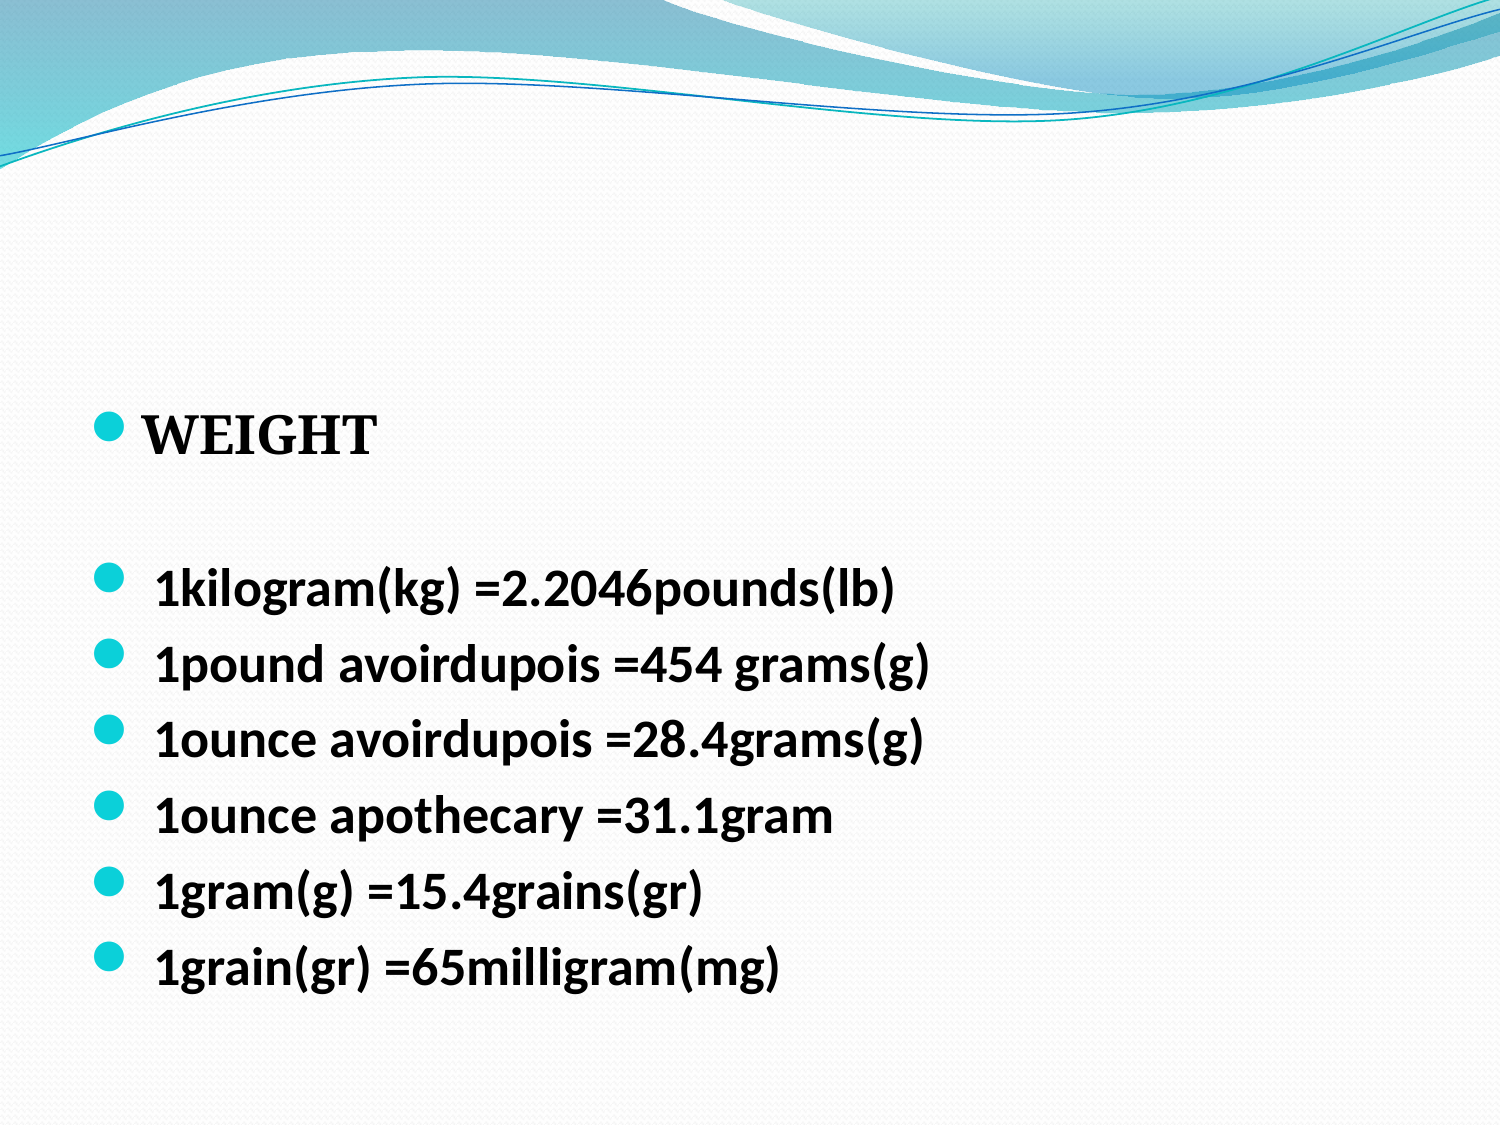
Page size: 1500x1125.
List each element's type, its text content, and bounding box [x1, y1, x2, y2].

list WEIGHT 1kilogram(kg) =2.2046pounds(lb) 1pound avoirdupois =454 grams(g) 1ounce avoirdupois =28.4grams(g) 1ounce apothecary =31.1gram 1gram(g) =15.4grains(gr) 1grain(gr) =65milligram(mg) [75, 317, 1425, 1038]
